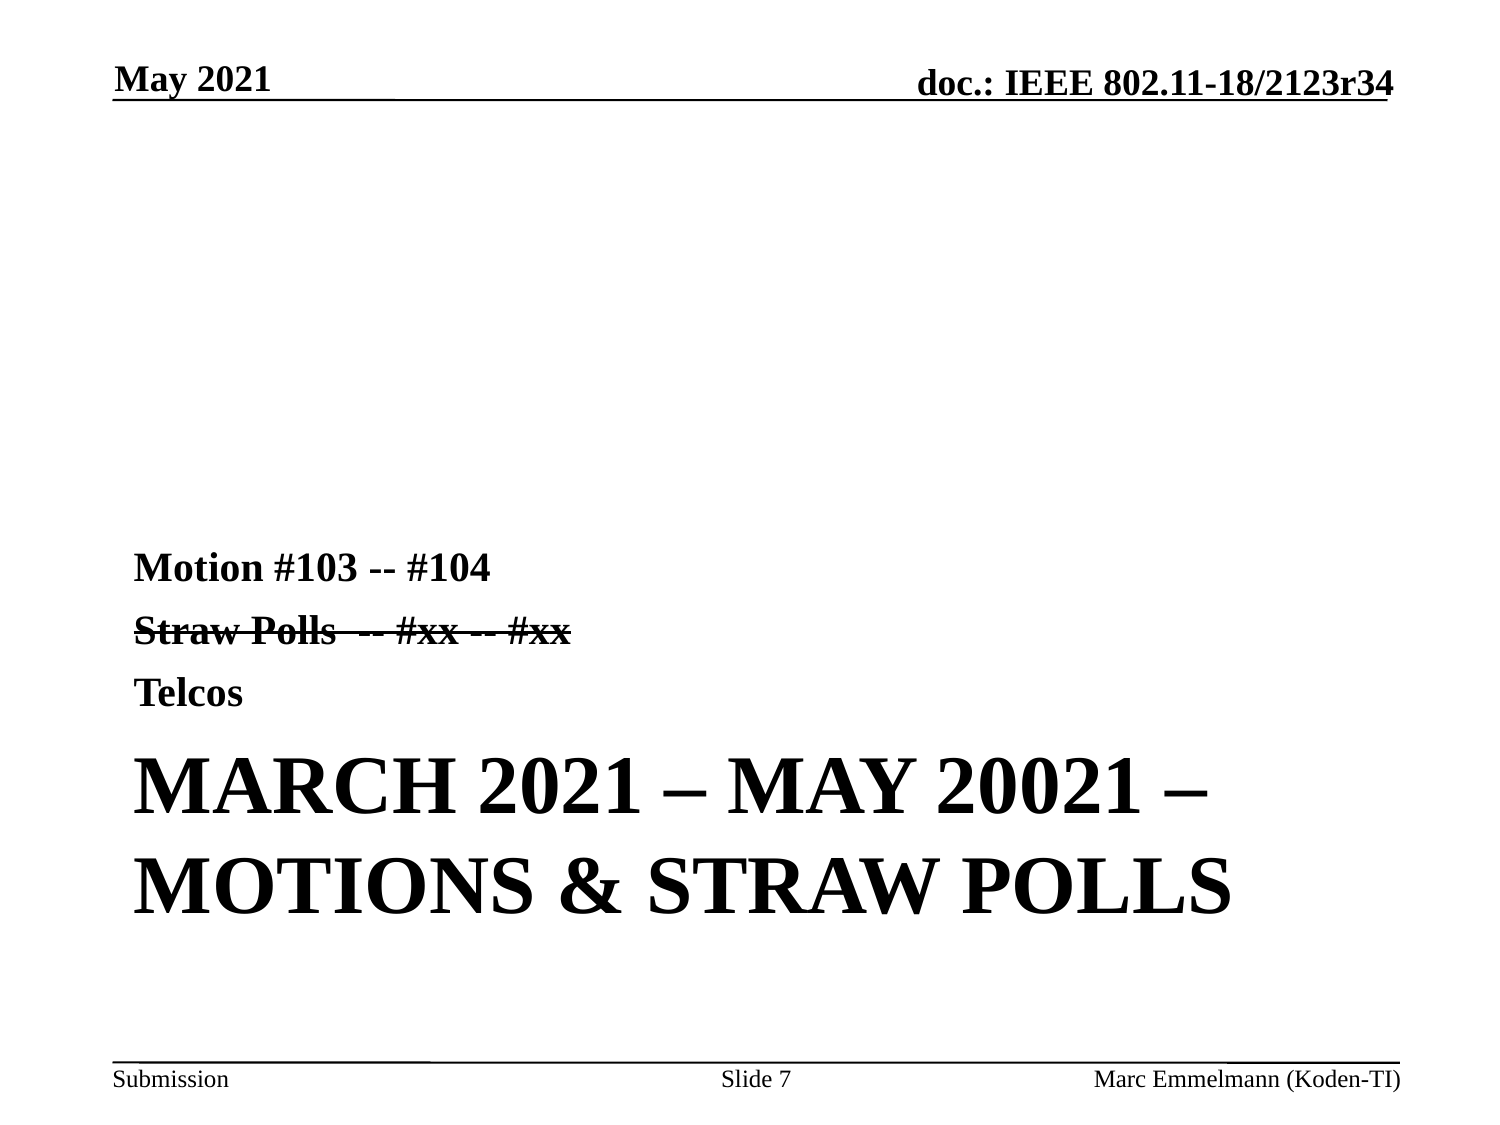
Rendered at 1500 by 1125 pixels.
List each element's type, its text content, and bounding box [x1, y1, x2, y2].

title March 2021 – May 20021 – Motions & Straw Polls [118, 724, 1394, 947]
list Motion #103 -- #104 Straw Polls -- #xx -- #xx Telcos [118, 476, 1394, 724]
footer Marc Emmelmann (Koden-TI) [878, 1061, 1402, 1093]
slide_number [114, 54, 423, 100]
slide_number Slide 7 [712, 1061, 800, 1123]
